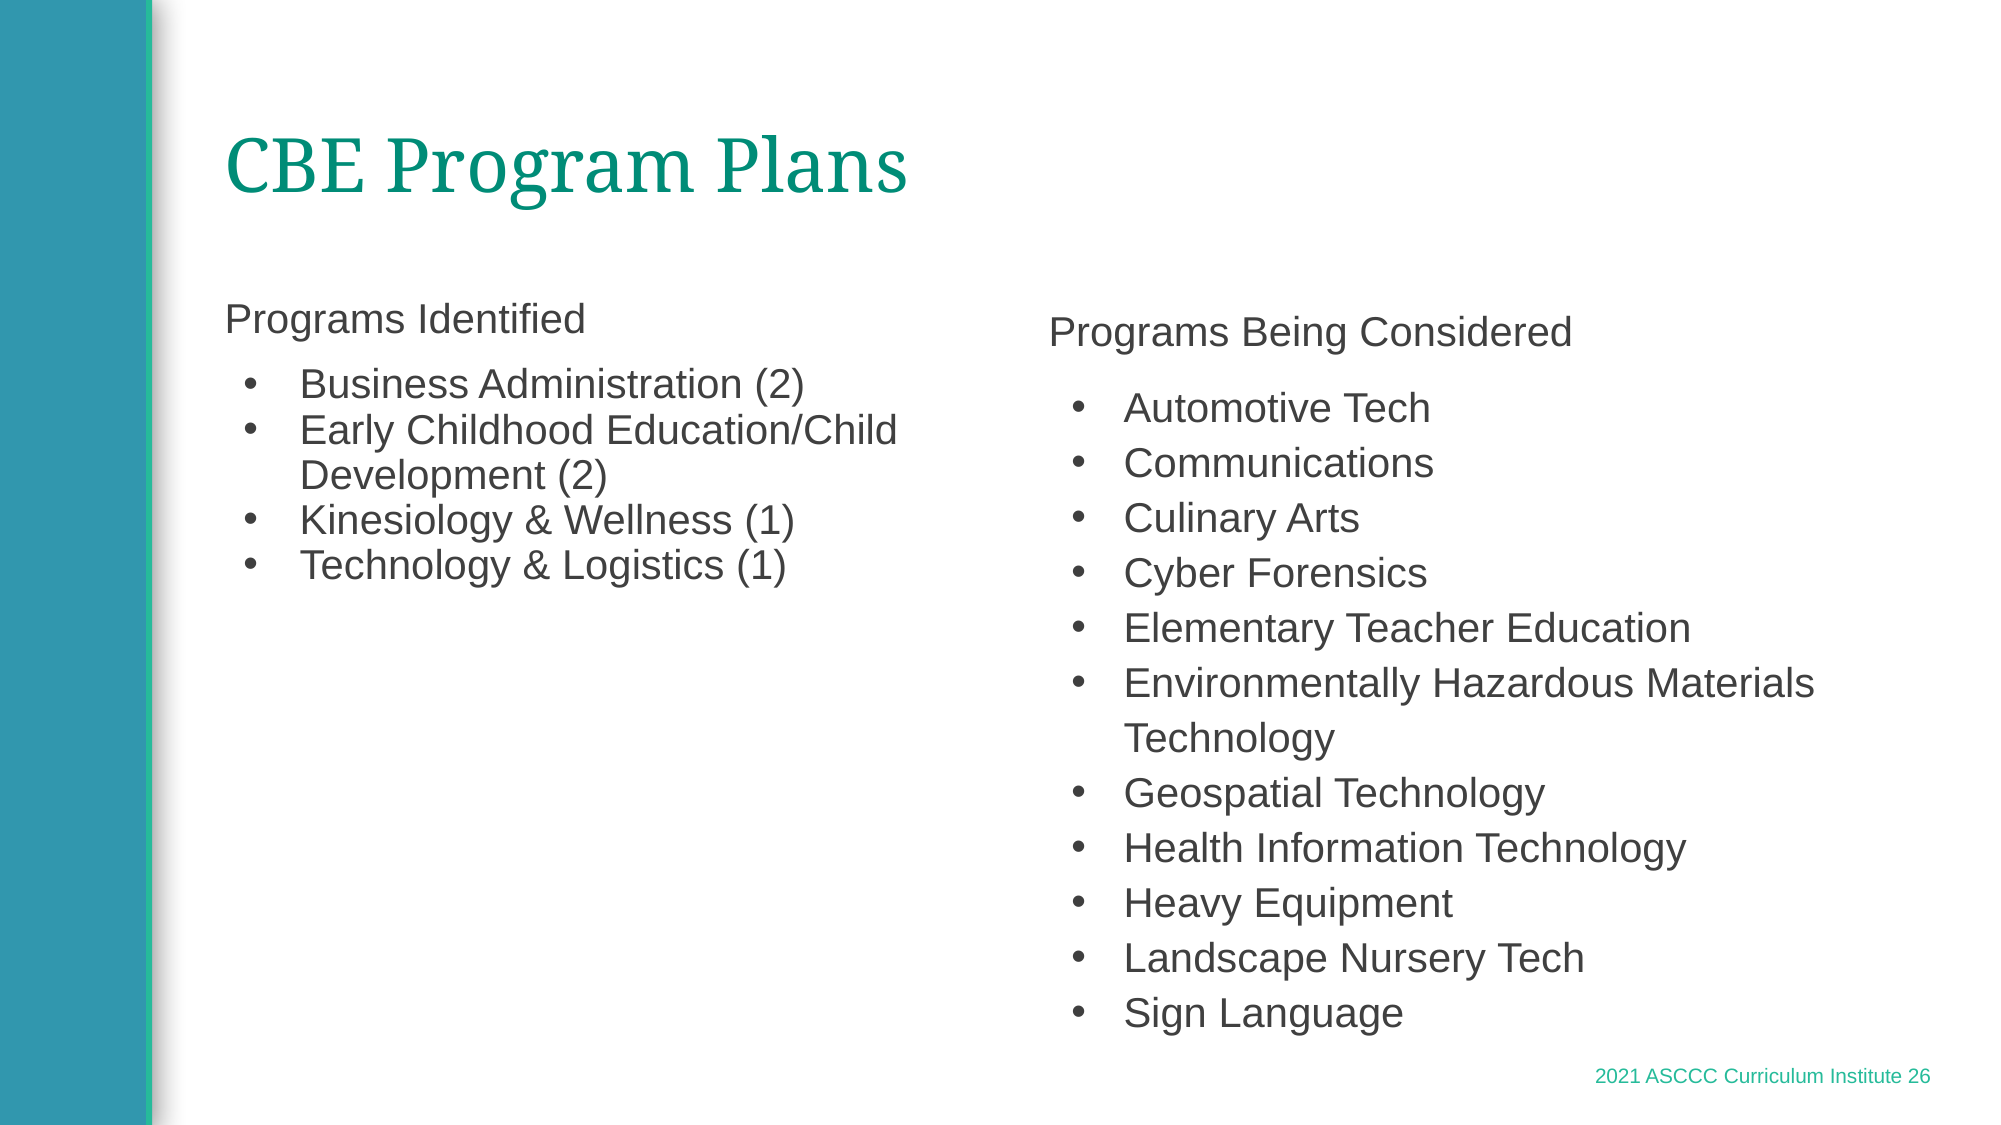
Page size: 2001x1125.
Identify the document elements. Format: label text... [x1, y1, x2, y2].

list Programs Identified Business Administration (2) Early Childhood Education/Child Development (2) Kinesiology & Wellness (1) Technology & Logistics (1) [209, 289, 1014, 1004]
list Programs Being Considered Automotive Tech Communications Culinary Arts Cyber Forensics Elementary Teacher Education Environmentally Hazardous Materials Technology Geospatial Technology Health Information Technology Heavy Equipment Landscape Nursery Tech Sign Language [1033, 292, 1968, 868]
text_box 2021 ASCCC Curriculum Institute 26 [1480, 1045, 1931, 1105]
title CBE Program Plans [209, 59, 1858, 278]
